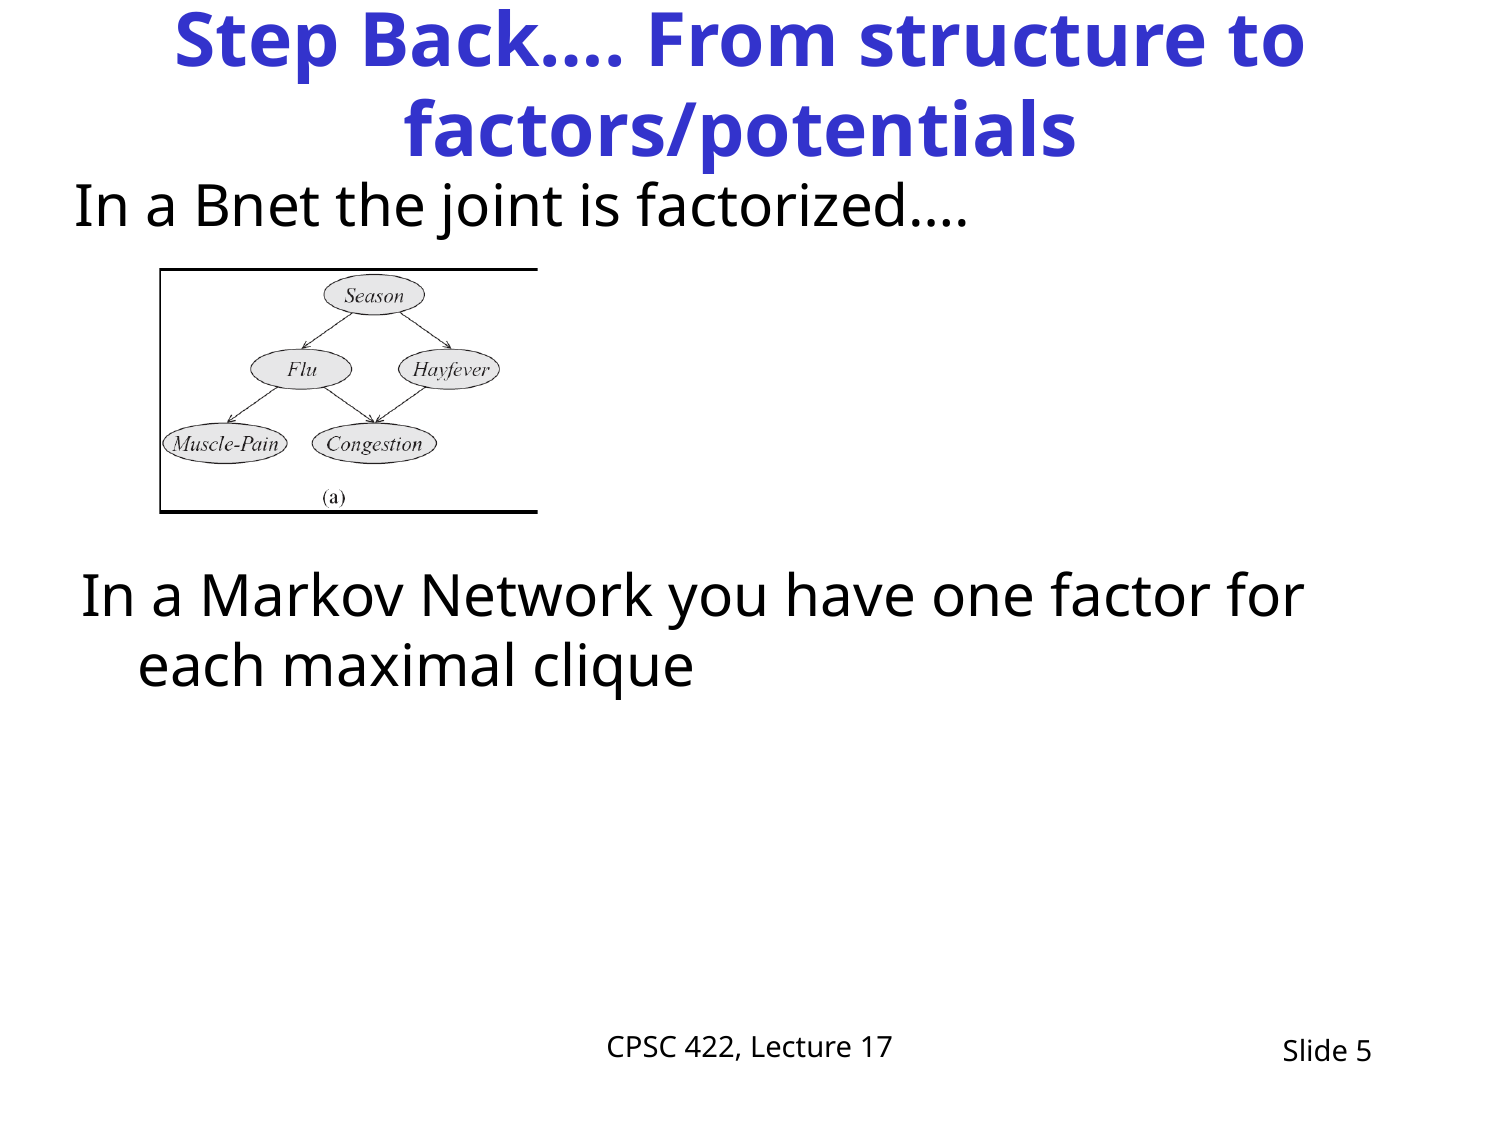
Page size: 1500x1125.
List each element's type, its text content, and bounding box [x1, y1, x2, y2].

slide_number Slide 5 [1074, 1024, 1388, 1101]
picture [159, 268, 538, 515]
list In a Bnet the joint is factorized…. [59, 160, 1448, 276]
text_box In a Markov Network you have one factor for each maximal clique [65, 550, 1454, 705]
footer CPSC 422, Lecture 17 [512, 1024, 988, 1101]
title Step Back…. From structure to factors/potentials [0, 24, 1500, 138]
